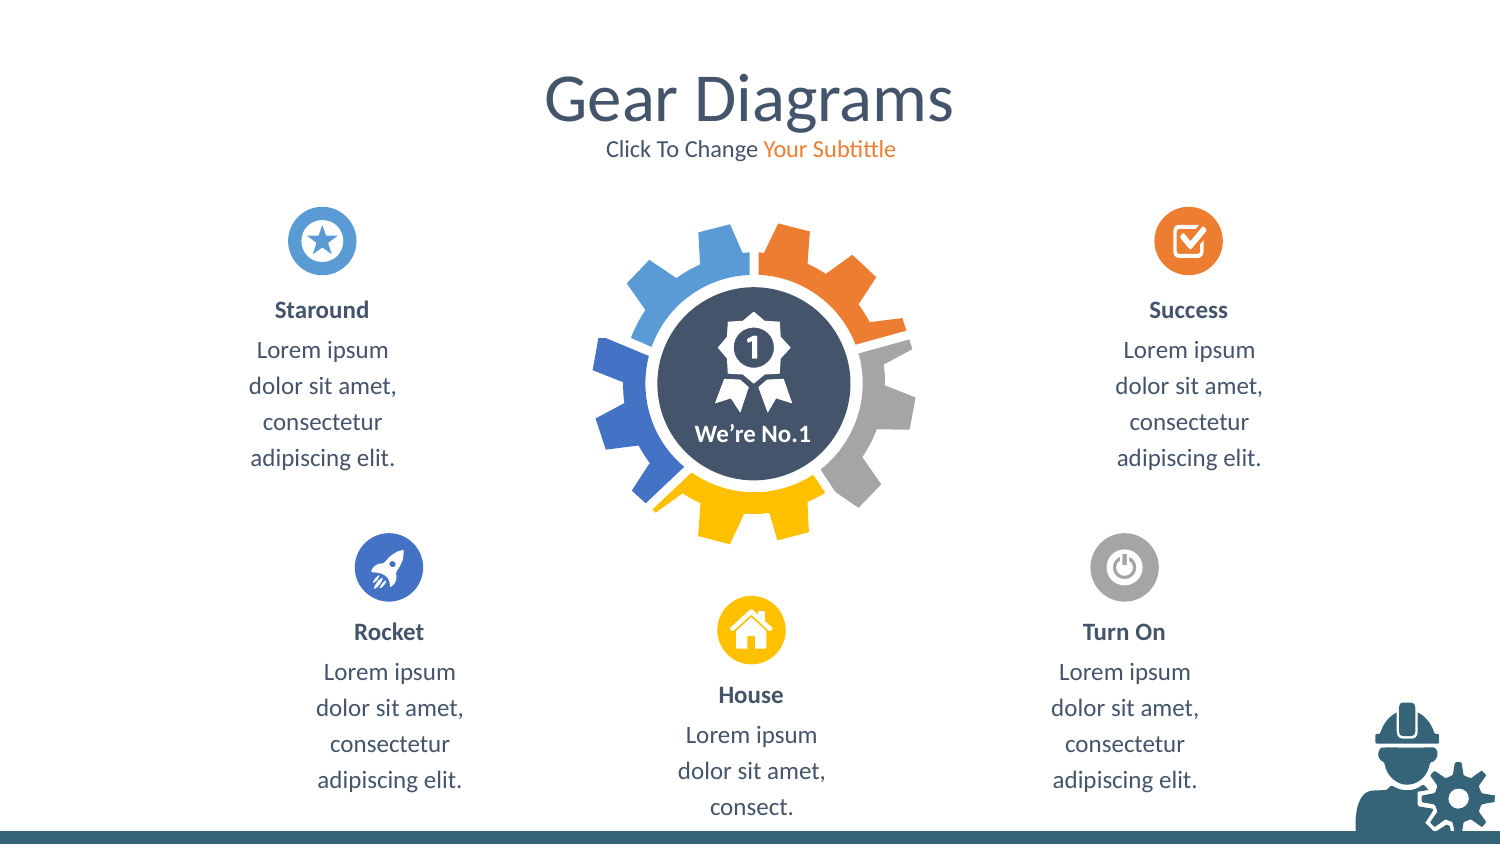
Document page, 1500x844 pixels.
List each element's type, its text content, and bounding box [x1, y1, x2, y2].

text_box [626, 259, 669, 307]
text_box [631, 473, 656, 504]
text_box Lorem ipsum dolor sit amet, consectetur adipiscing elit. [1084, 320, 1295, 414]
text_box [1089, 532, 1160, 603]
text_box [683, 494, 824, 545]
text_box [643, 273, 864, 494]
text_box [630, 313, 643, 344]
text_box [758, 223, 825, 273]
text_box Rocket [339, 608, 440, 654]
text_box [684, 224, 750, 273]
text_box [301, 220, 344, 262]
text_box Lorem ipsum dolor sit amet, consect. [646, 705, 858, 799]
text_box House [703, 671, 799, 717]
text_box [371, 549, 404, 588]
text_box [372, 575, 387, 589]
text_box Lorem ipsum dolor sit amet, consectetur adipiscing elit. [284, 642, 496, 735]
text_box Lorem ipsum dolor sit amet, consectetur adipiscing elit. [217, 320, 429, 414]
text_box [838, 459, 882, 508]
text_box Lorem ipsum dolor sit amet, consectetur adipiscing elit. [1019, 642, 1231, 735]
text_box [369, 50, 1131, 173]
text_box [353, 532, 425, 603]
text_box Success [1134, 286, 1244, 332]
text_box [287, 205, 358, 277]
text_box [716, 594, 787, 666]
text_box [1106, 549, 1143, 586]
text_box [1173, 224, 1204, 258]
text_box Turn On [1068, 608, 1181, 654]
text_box [652, 494, 682, 513]
text_box [864, 339, 916, 455]
text_box [1153, 205, 1224, 277]
text_box Staround [259, 286, 385, 332]
text_box [864, 312, 907, 343]
text_box [592, 338, 643, 454]
text_box [729, 609, 773, 649]
text_box [1180, 226, 1207, 250]
text_box [827, 254, 877, 296]
